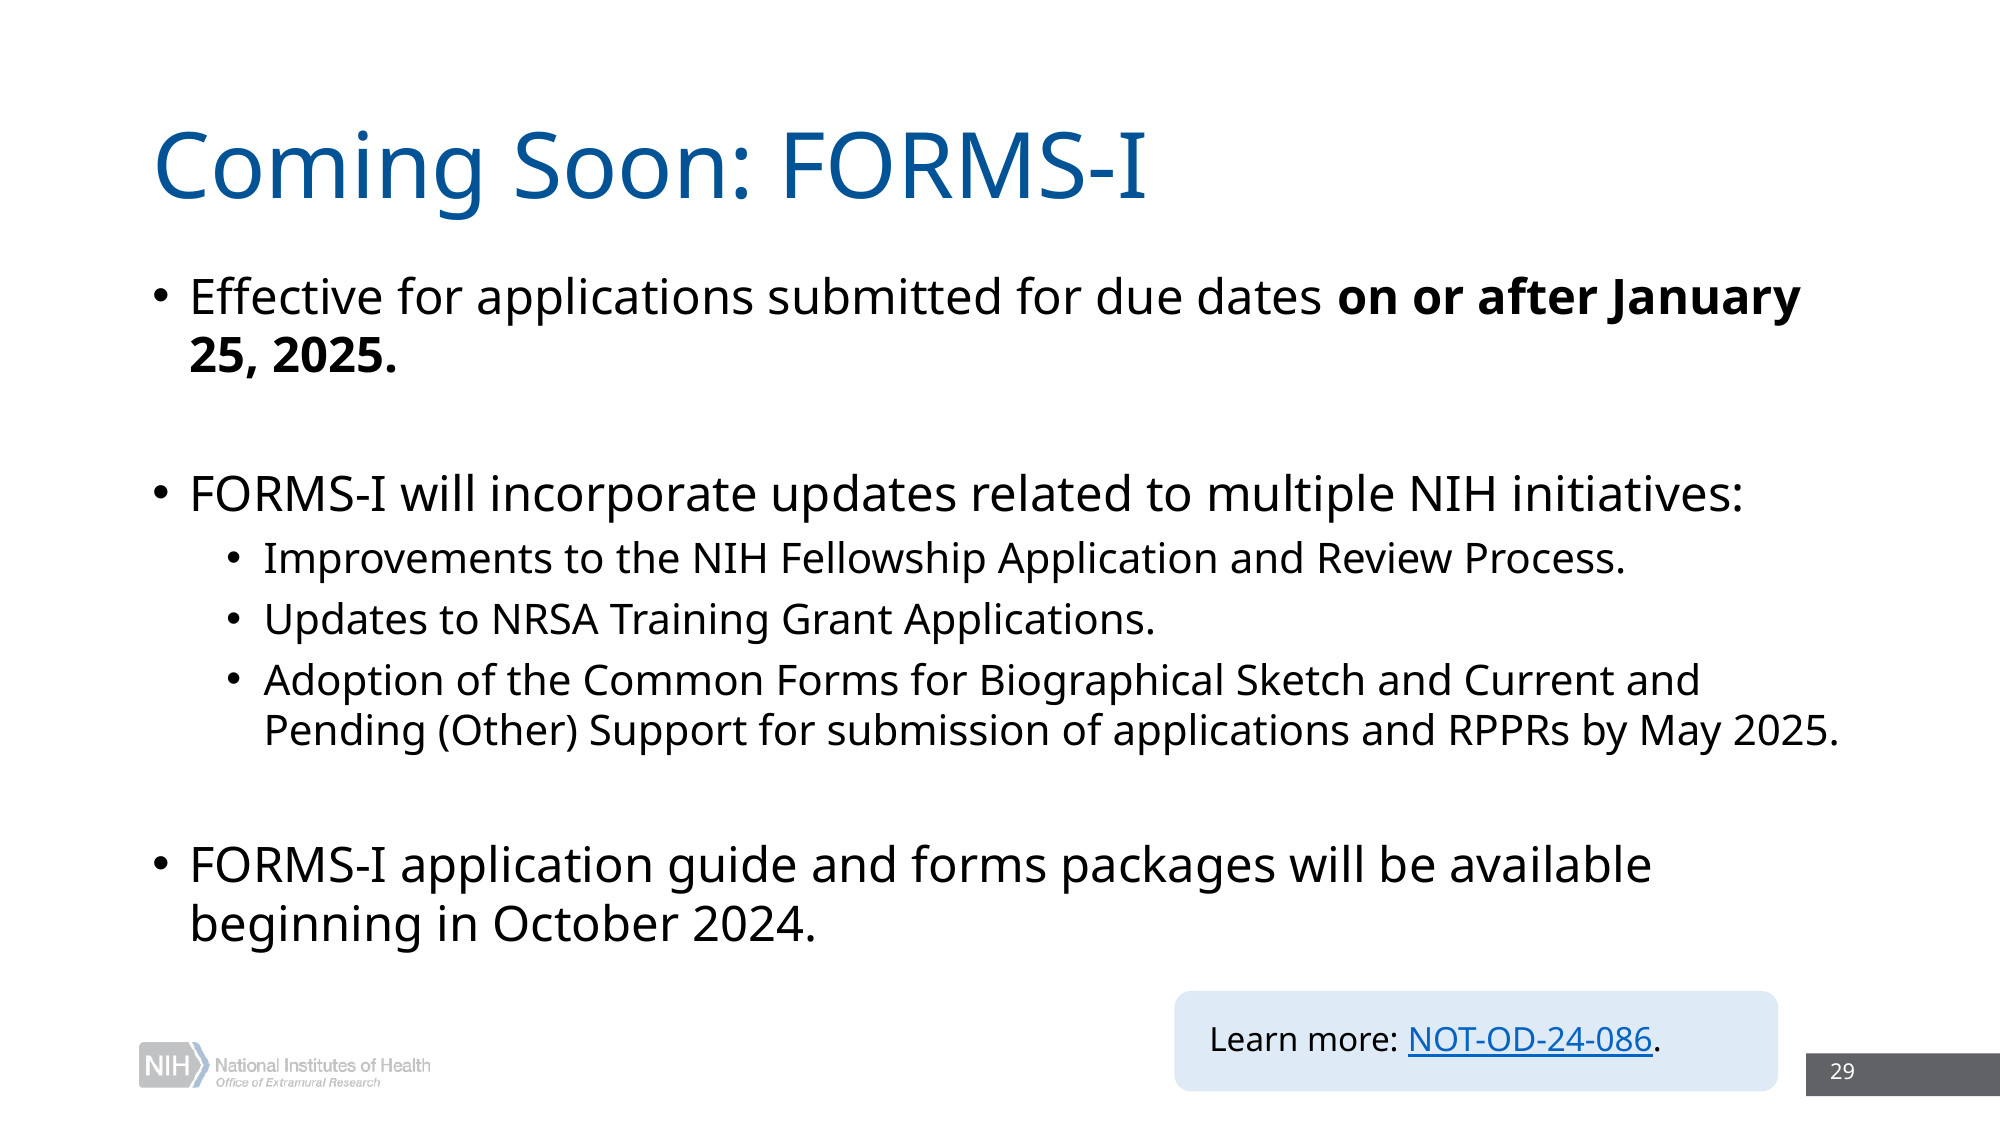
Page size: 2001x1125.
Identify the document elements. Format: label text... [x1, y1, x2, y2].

text_box Learn more: NOT-OD-24-086. [1174, 990, 1779, 1092]
list Effective for applications submitted for due dates on or after January 25, 2025. FORMS-I will incorporate updates related to multiple NIH initiatives: Improvements to the NIH Fellowship Application and Review Process. Updates to NRSA Training Grant Applications. Adoption of the Common Forms for Biographical Sketch and Current and Pending (Other) Support for submission of applications and RPPRs by May 2025. FORMS-I application guide and forms packages will be available beginning in October 2024. [137, 257, 1863, 972]
picture [139, 1042, 430, 1088]
slide_number 29 [1419, 1042, 1870, 1103]
title Coming Soon: FORMS-I [137, 59, 1863, 257]
